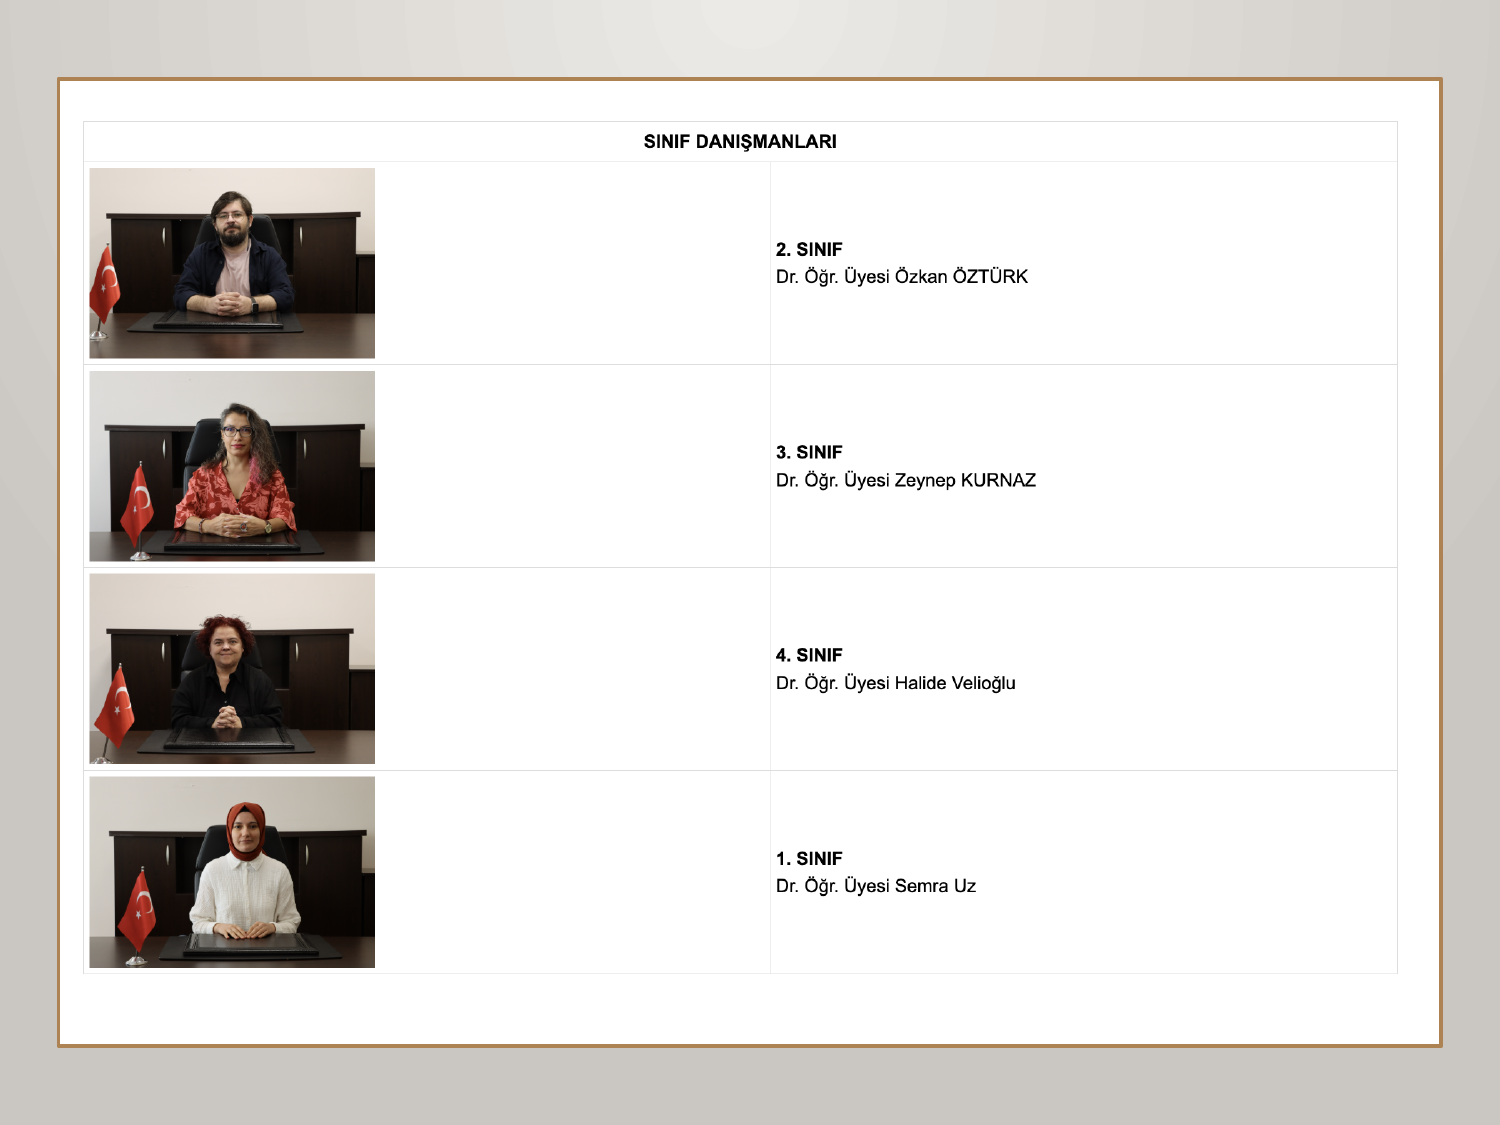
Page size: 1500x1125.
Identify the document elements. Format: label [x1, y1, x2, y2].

picture [0, 1006, 1500, 1125]
text_box [57, 77, 1442, 1004]
picture [78, 121, 1422, 1004]
text_box [0, 0, 1500, 1004]
